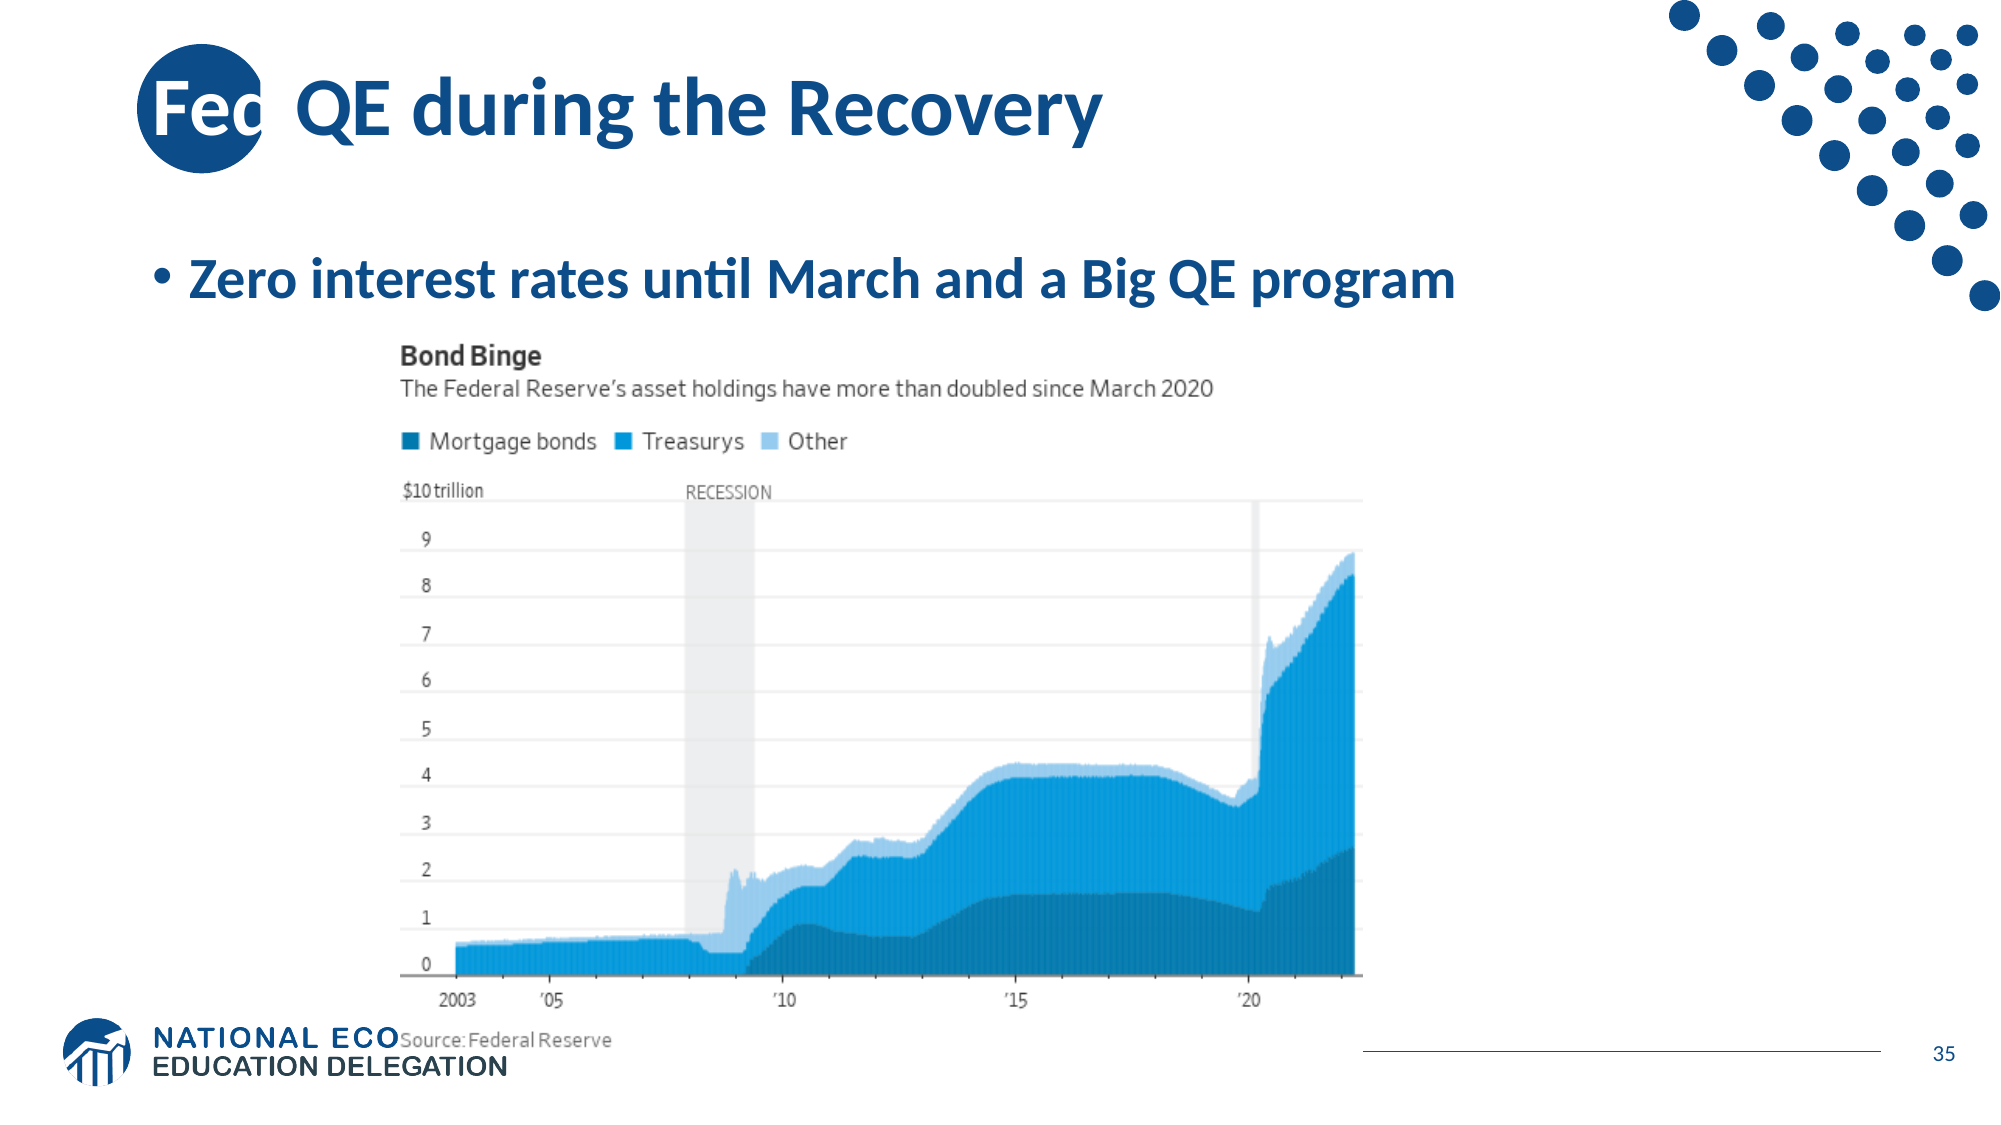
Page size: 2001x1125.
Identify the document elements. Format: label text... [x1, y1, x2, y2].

picture [55, 338, 1363, 1091]
slide_number 35 [1521, 1022, 1972, 1082]
title Fed QE during the Recovery [137, 0, 1863, 218]
list Zero interest rates until March and a Big QE program [137, 257, 1863, 972]
